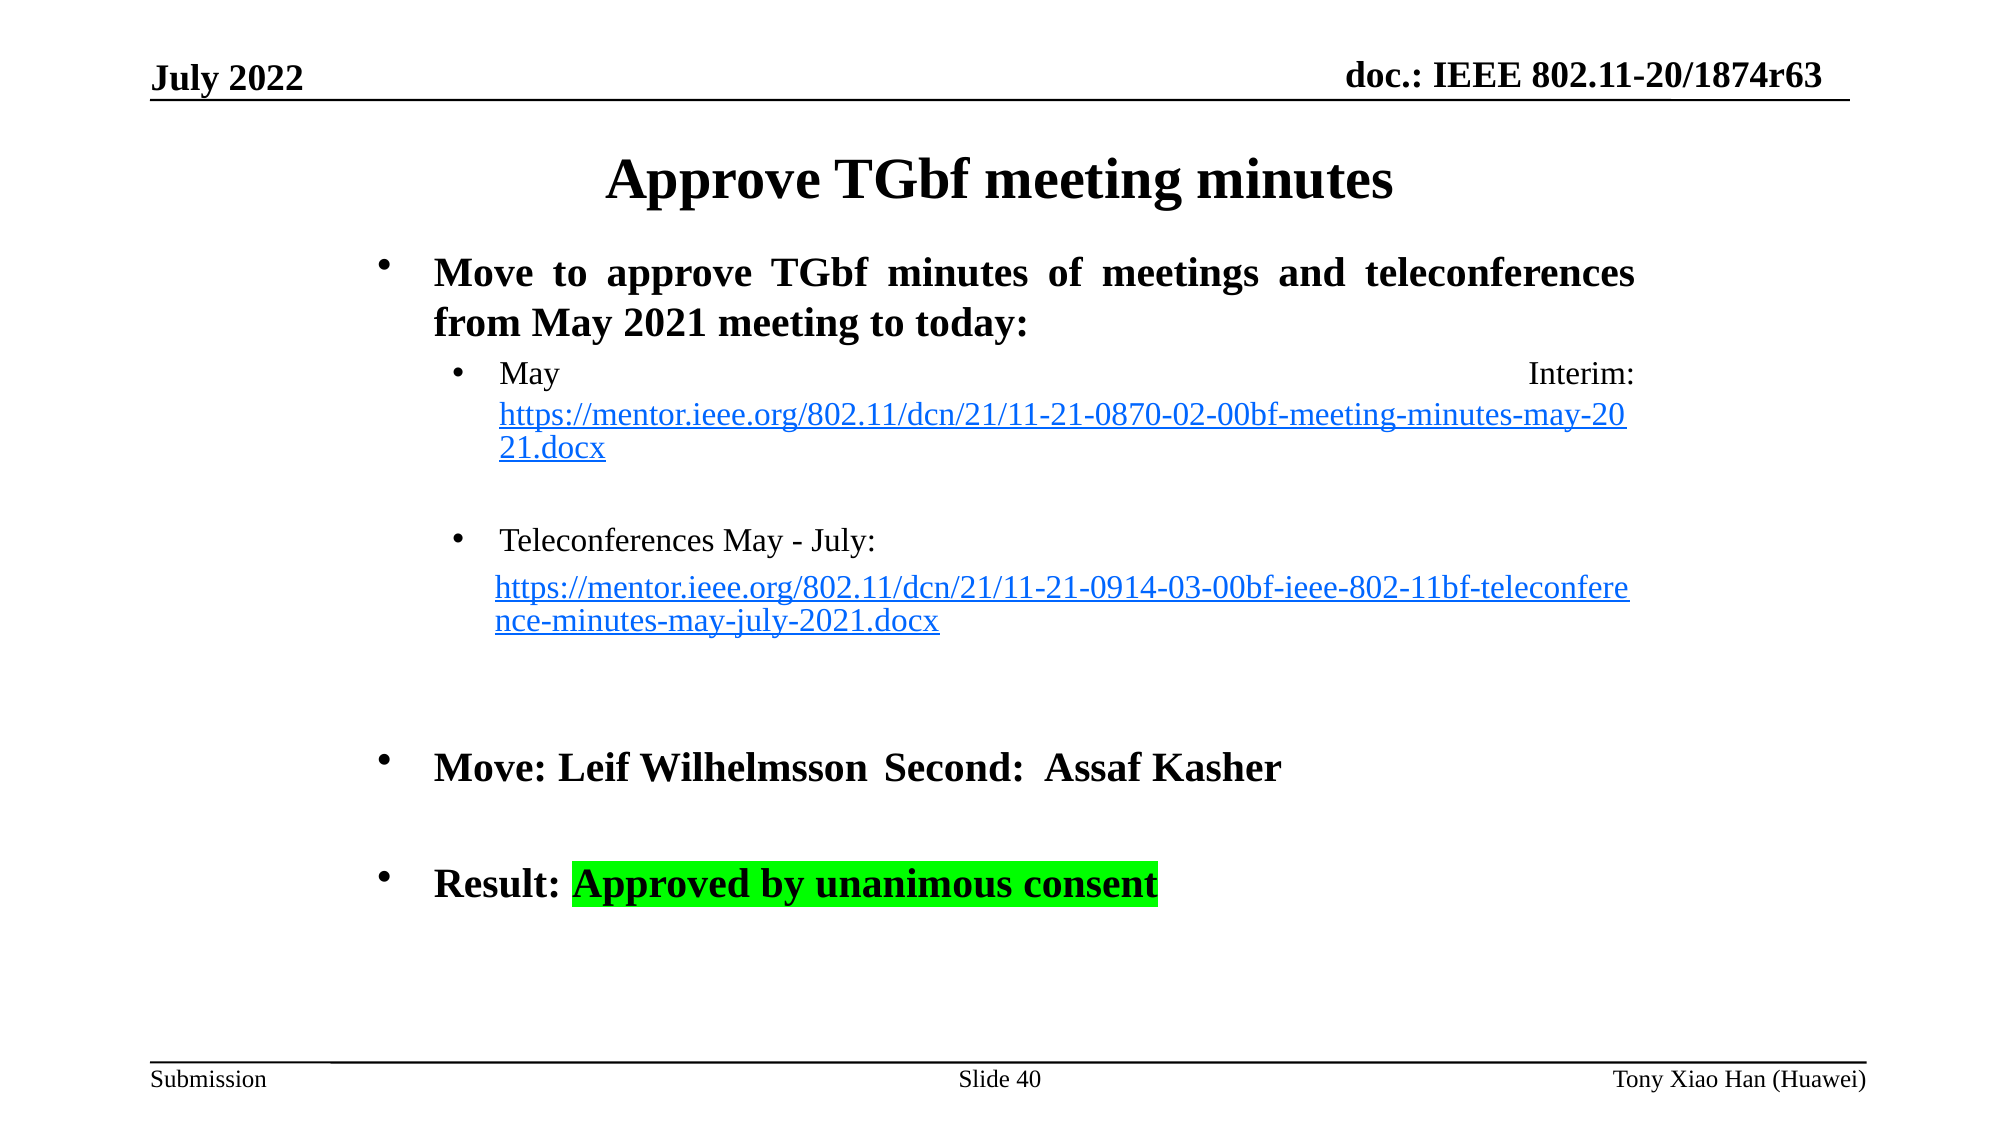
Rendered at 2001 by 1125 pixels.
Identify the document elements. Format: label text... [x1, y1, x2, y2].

text_box Approve TGbf meeting minutes [362, 87, 1638, 237]
text_box Move to approve TGbf minutes of meetings and teleconferences from May 2021 meeting to today: May Interim: https://mentor.ieee.org/802.11/dcn/21/11-21-0870-02-00bf-meeting-minutes-may-2021.docx Teleconferences May - July: https://mentor.ieee.org/802.11/dcn/21/11-21-0914-03-00bf-ieee-802-11bf-teleconference-minutes-may-july-2021.docx Move: Leif Wilhelmsson Second: Assaf Kasher Result: Approved by unanimous consent [362, 237, 1652, 975]
